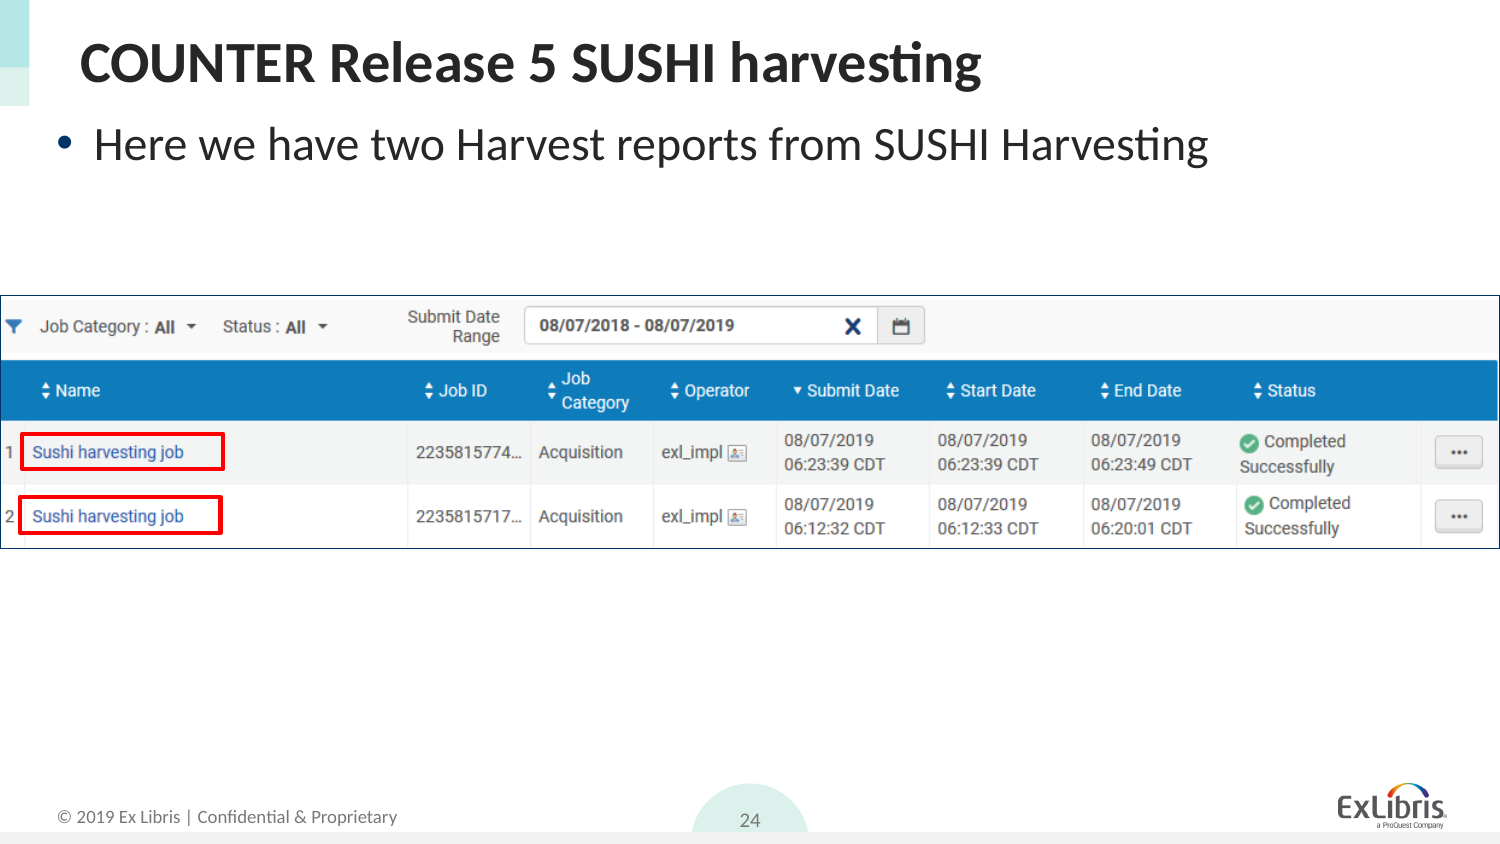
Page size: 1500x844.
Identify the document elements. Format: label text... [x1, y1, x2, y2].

picture [0, 295, 1500, 549]
picture [1338, 783, 1447, 829]
title COUNTER Release 5 SUSHI harvesting [64, 11, 1471, 107]
list Here we have two Harvest reports from SUSHI Harvesting [41, 111, 1424, 206]
slide_number 24 [705, 789, 795, 844]
